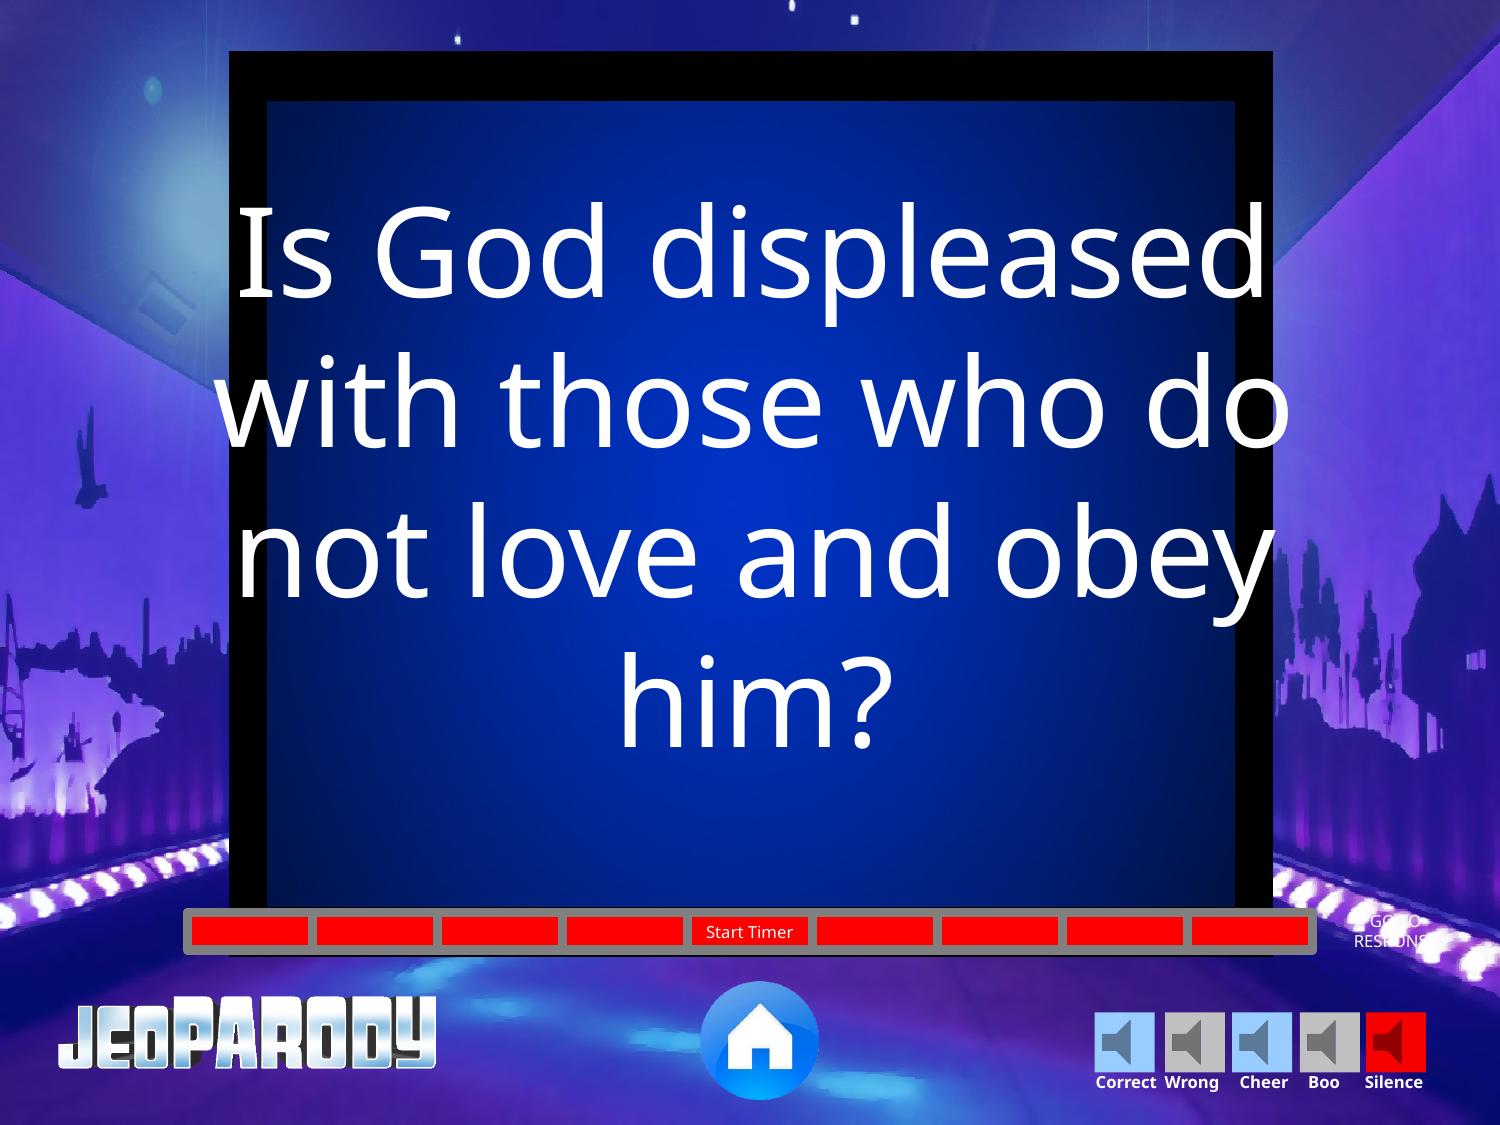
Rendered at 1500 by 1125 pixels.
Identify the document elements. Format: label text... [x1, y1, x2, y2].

text_box Is God displeased with those who do not love and obey him? [133, 164, 1375, 780]
picture [0, 0, 1500, 1125]
